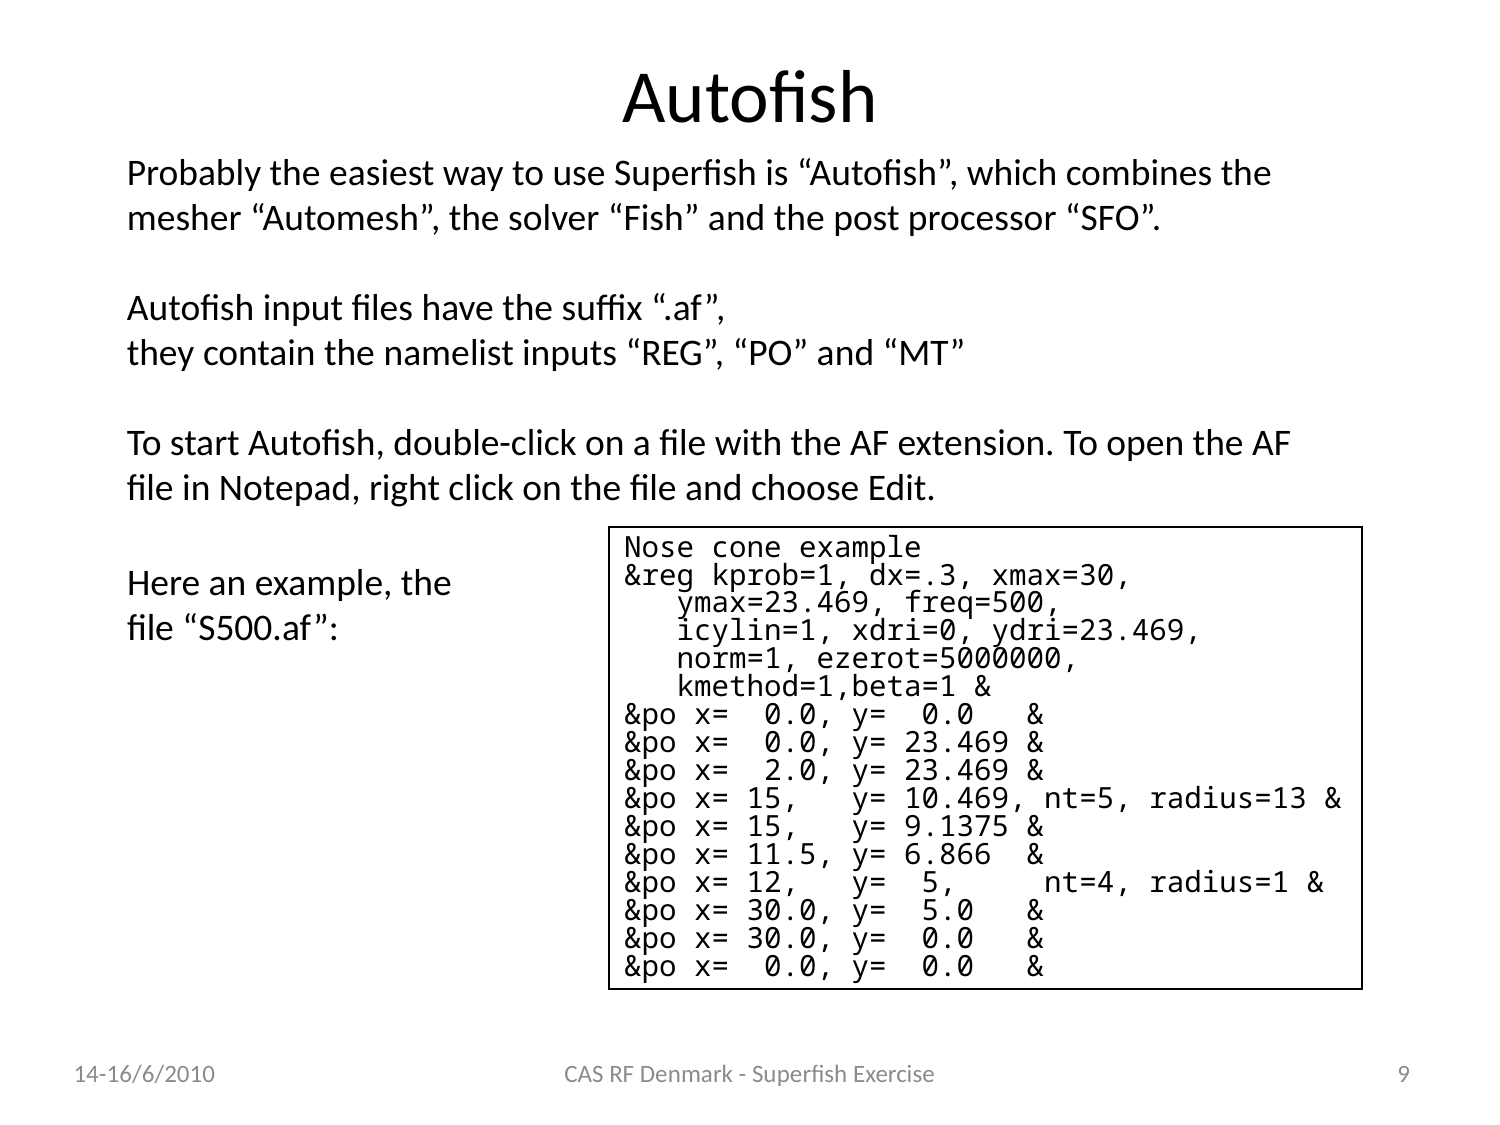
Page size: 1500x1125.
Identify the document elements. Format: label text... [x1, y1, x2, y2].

title Autofish [75, 45, 1425, 141]
footer CAS RF Denmark - Superfish Exercise [210, 1042, 1289, 1103]
text_box Nose cone example &reg kprob=1, dx=.3, xmax=30, ymax=23.469, freq=500, icylin=1, xdri=0, ydri=23.469, norm=1, ezerot=5000000, kmethod=1,beta=1 & &po x= 0.0, y= 0.0 & &po x= 0.0, y= 23.469 & &po x= 2.0, y= 23.469 & &po x= 15, y= 10.469, nt=5, radius=13 & &po x= 15, y= 9.1375 & &po x= 11.5, y= 6.866 & &po x= 12, y= 5, nt=4, radius=1 & &po x= 30.0, y= 5.0 & &po x= 30.0, y= 0.0 & &po x= 0.0, y= 0.0 & [609, 527, 1363, 989]
slide_number 9 [1289, 1042, 1425, 1103]
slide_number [58, 1042, 210, 1103]
text_box Here an example, the file “S500.af”: [112, 550, 481, 656]
text_box Probably the easiest way to use Superfish is “Autofish”, which combines the mesher “Automesh”, the solver “Fish” and the post processor “SFO”. Autofish input files have the suffix “.af”, they contain the namelist inputs “REG”, “PO” and “MT” To start Autofish, double-click on a file with the AF extension. To open the AF file in Notepad, right click on the file and choose Edit. [112, 140, 1348, 516]
